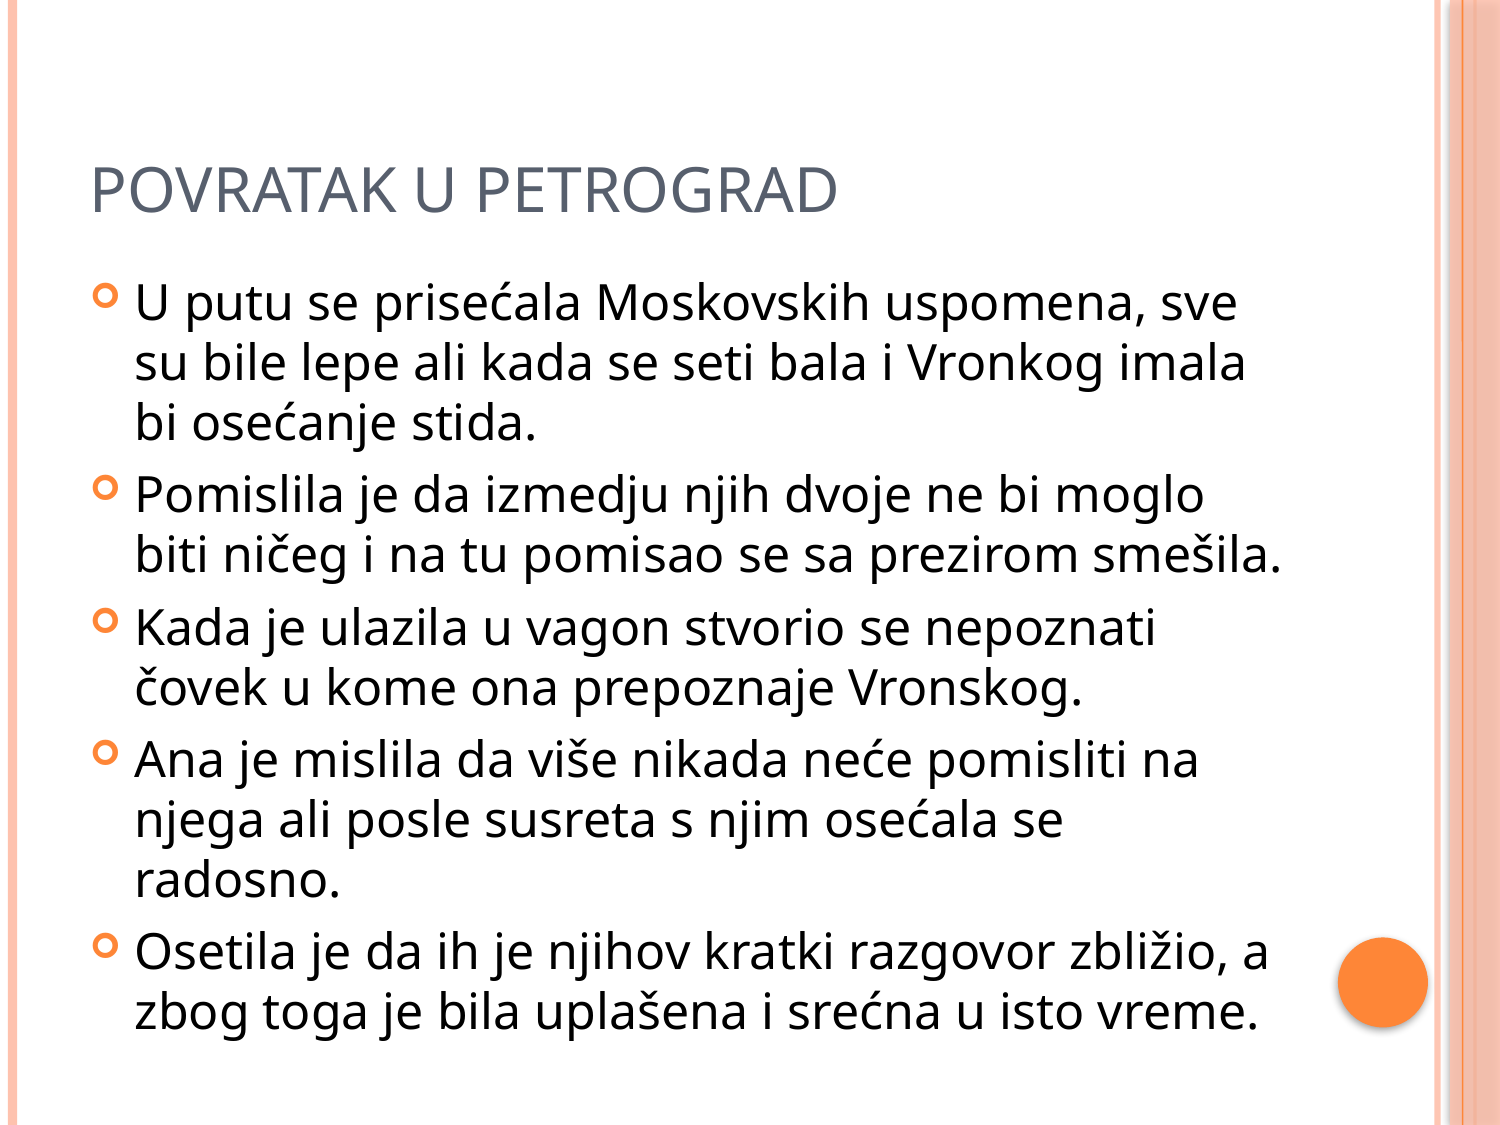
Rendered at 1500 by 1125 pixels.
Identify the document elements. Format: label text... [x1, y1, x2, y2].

title POVRATAK U PETROGRAD [75, 45, 1300, 233]
list U putu se prisećala Moskovskih uspomena, sve su bile lepe ali kada se seti bala i Vronkog imala bi osećanje stida. Pomislila je da izmedju njih dvoje ne bi moglo biti ničeg i na tu pomisao se sa prezirom smešila. Kada je ulazila u vagon stvorio se nepoznati čovek u kome ona prepoznaje Vronskog. Ana je mislila da više nikada neće pomisliti na njega ali posle susreta s njim osećala se radosno. Osetila je da ih je njihov kratki razgovor zbližio, a zbog toga je bila uplašena i srećna u isto vreme. [75, 262, 1300, 1062]
